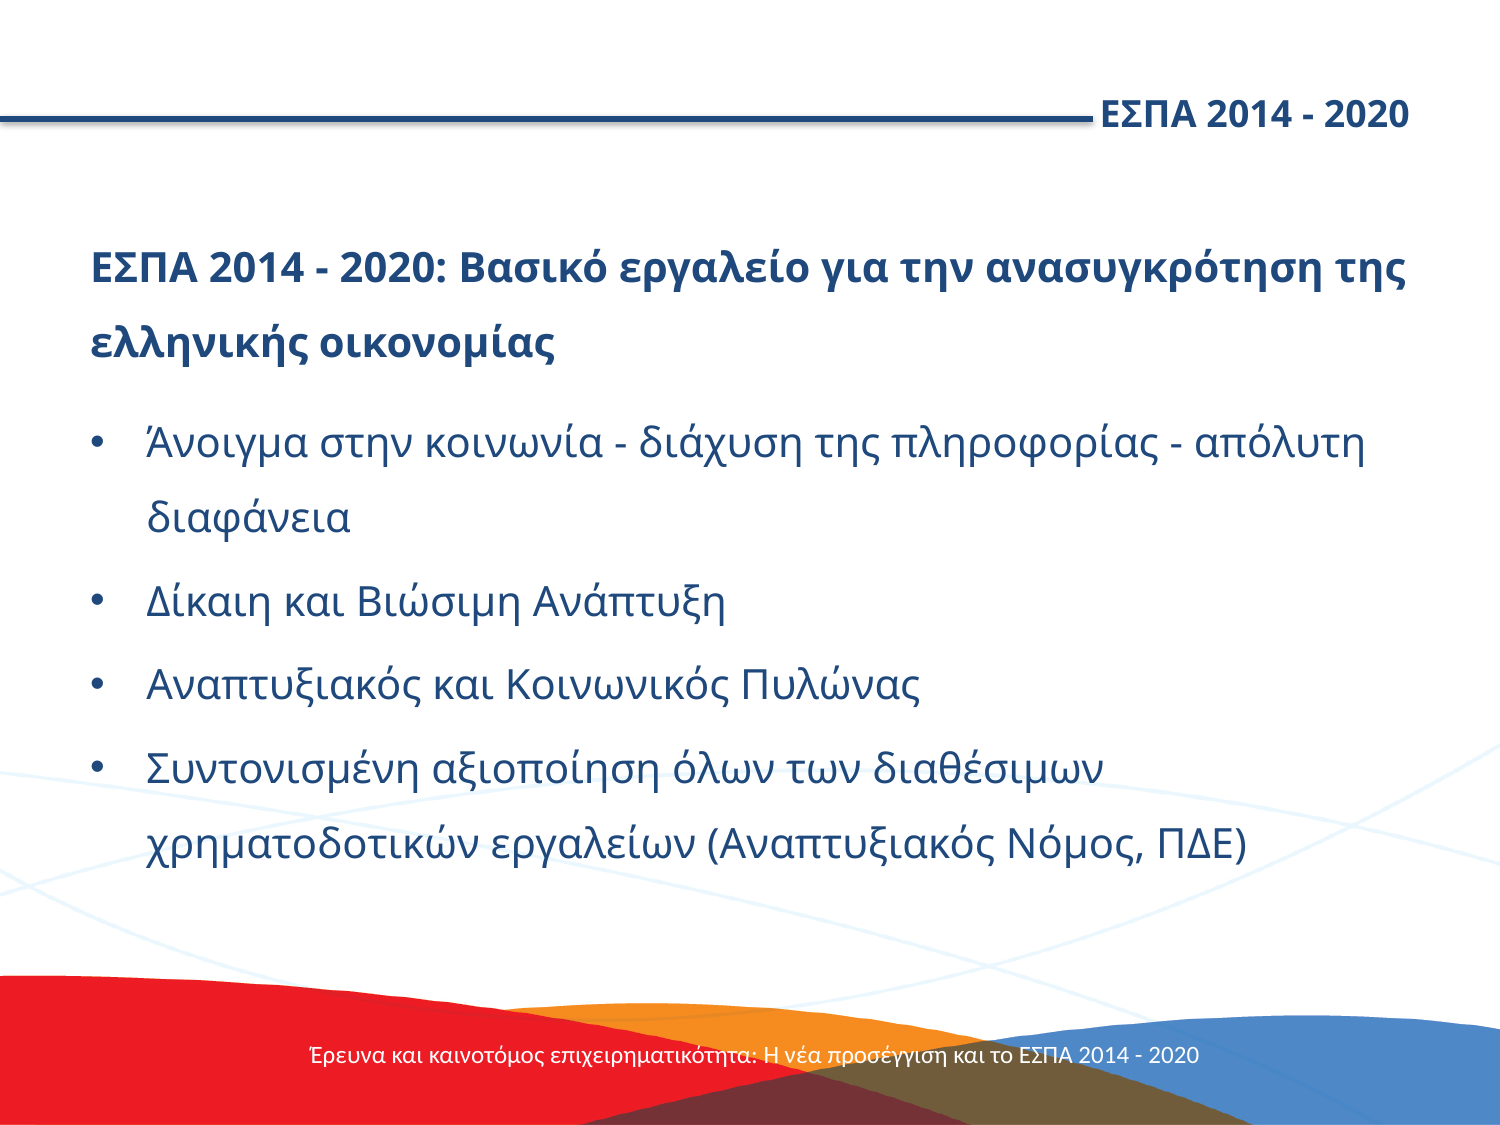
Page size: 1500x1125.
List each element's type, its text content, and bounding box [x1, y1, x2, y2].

footer Έρευνα και καινοτόμος επιχειρηματικότητα: Η νέα προσέγγιση και το ΕΣΠΑ 2014 - 2020 [41, 1023, 1471, 1084]
list ΕΣΠΑ 2014 - 2020: Βασικό εργαλείο για την ανασυγκρότηση της ελληνικής οικονομίας Άνοιγμα στην κοινωνία - διάχυση της πληροφορίας - απόλυτη διαφάνεια Δίκαιη και Βιώσιμη Ανάπτυξη Αναπτυξιακός και Κοινωνικός Πυλώνας Συντονισμένη αξιοποίηση όλων των διαθέσιμων χρηματοδοτικών εργαλείων (Αναπτυξιακός Νόμος, ΠΔΕ) [75, 208, 1425, 1005]
title ΕΣΠΑ 2014 - 2020 [75, 19, 1425, 207]
picture [0, 0, 1500, 1125]
